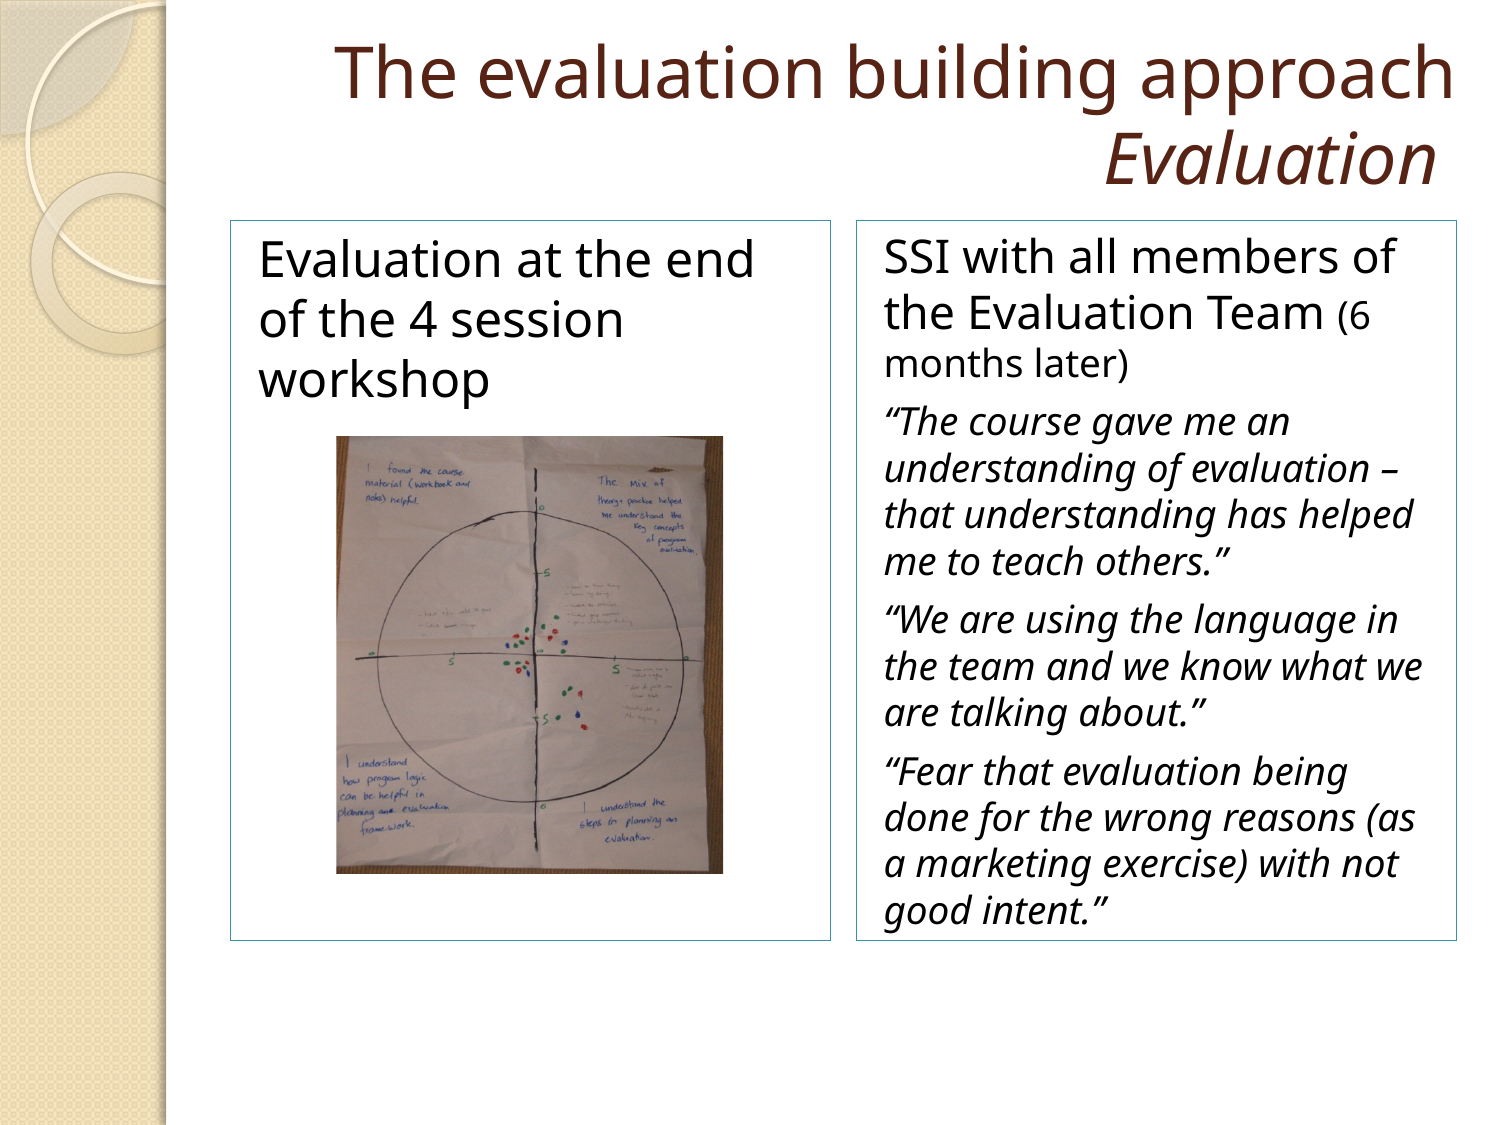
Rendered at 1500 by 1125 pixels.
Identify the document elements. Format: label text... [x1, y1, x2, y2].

list SSI with all members of the Evaluation Team (6 months later) “The course gave me an understanding of evaluation – that understanding has helped me to teach others.” “We are using the language in the team and we know what we are talking about.” “Fear that evaluation being done for the wrong reasons (as a marketing exercise) with not good intent.” [856, 220, 1457, 941]
title The evaluation building approach Evaluation [242, 19, 1473, 207]
picture [336, 435, 724, 874]
list Evaluation at the end of the 4 session workshop [230, 220, 831, 941]
